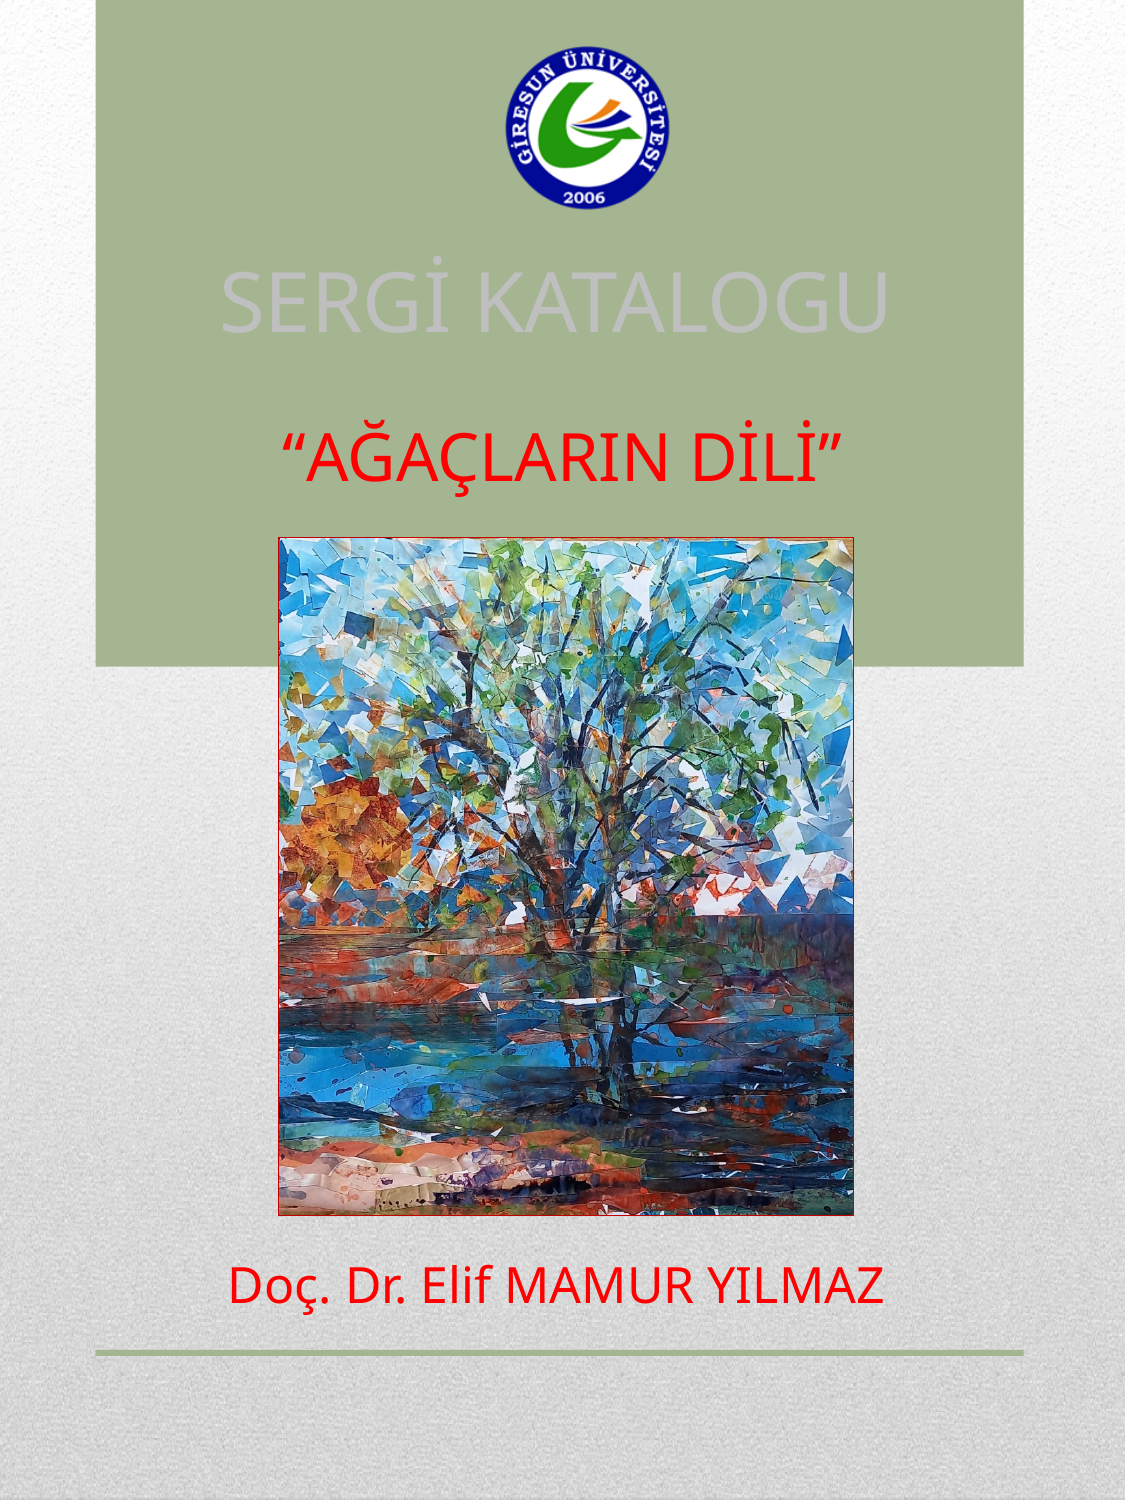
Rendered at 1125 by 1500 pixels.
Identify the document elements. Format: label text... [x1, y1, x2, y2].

text_box Doç. Dr. Elif MAMUR YILMAZ [101, 1246, 1012, 1341]
title ‘‘AĞAÇLARIN DİLİ’’ [0, 371, 1125, 502]
picture [504, 44, 671, 212]
subtitle SERGİ KATALOGU [101, 242, 1012, 372]
picture [277, 536, 854, 1217]
